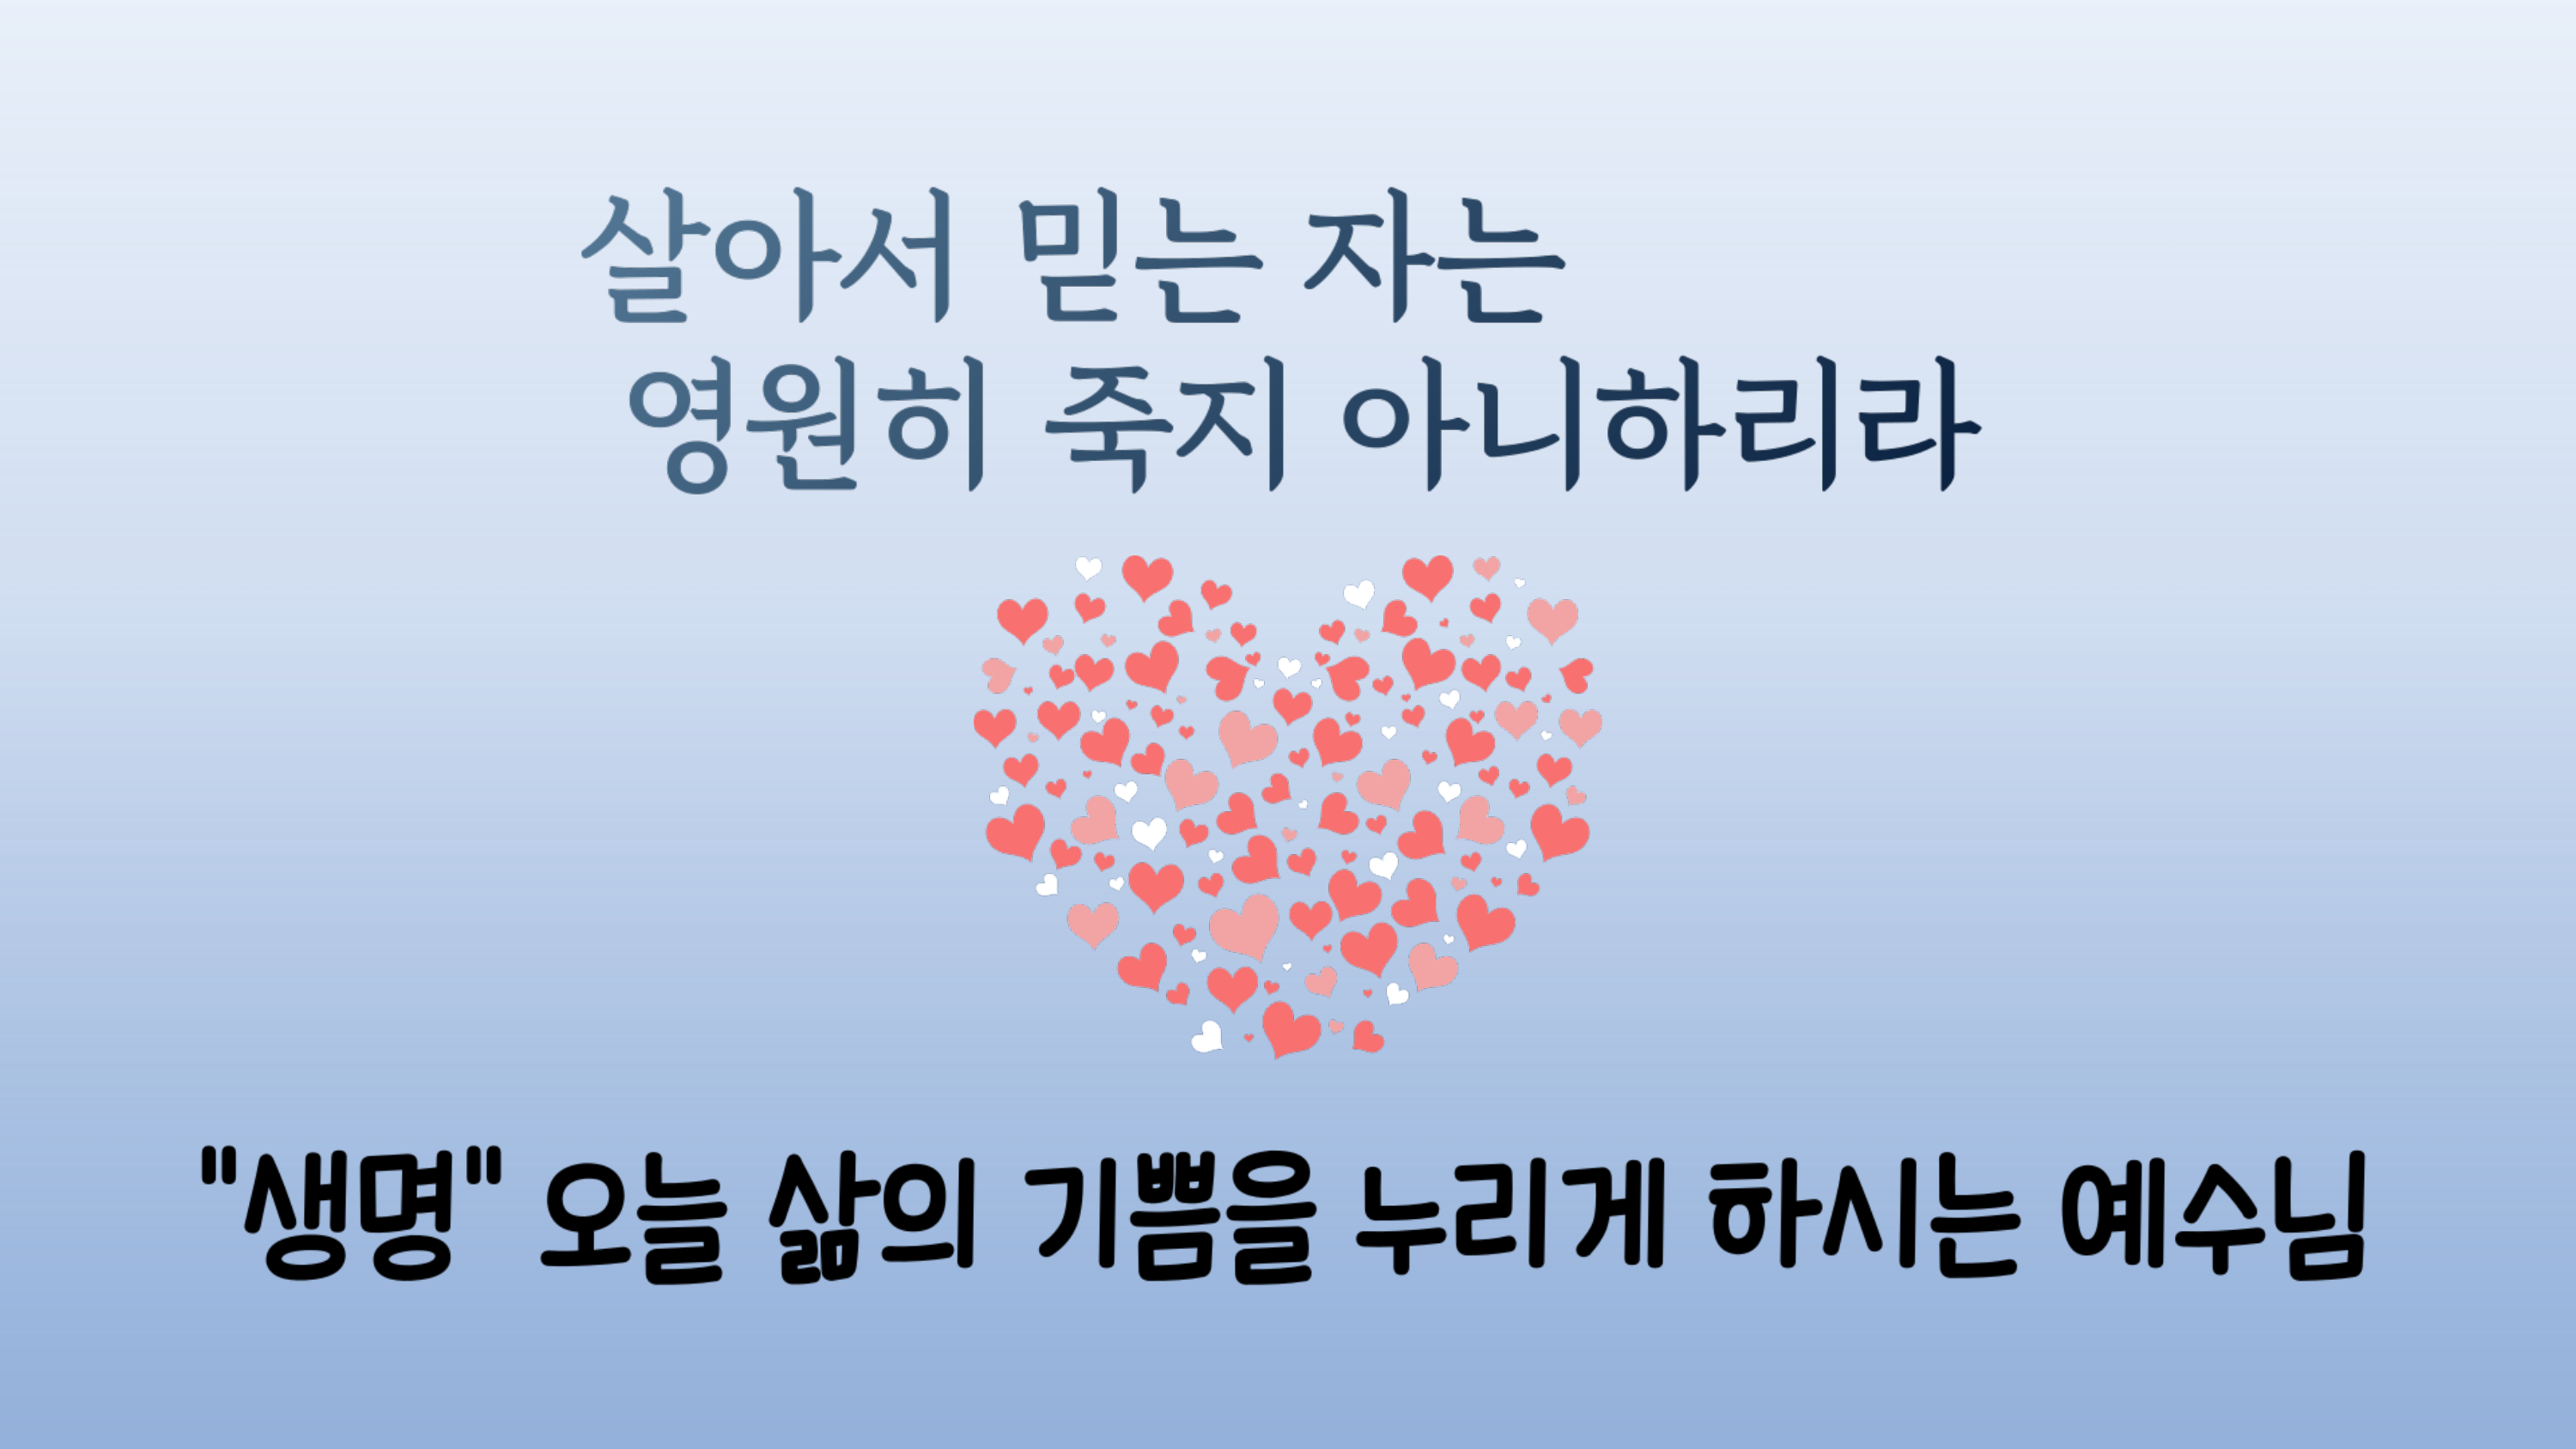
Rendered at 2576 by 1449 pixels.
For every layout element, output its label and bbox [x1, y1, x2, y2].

text_box [973, 555, 1602, 1060]
picture [559, 136, 2048, 560]
text_box [0, 0, 2576, 1449]
picture [106, 1073, 2434, 1354]
